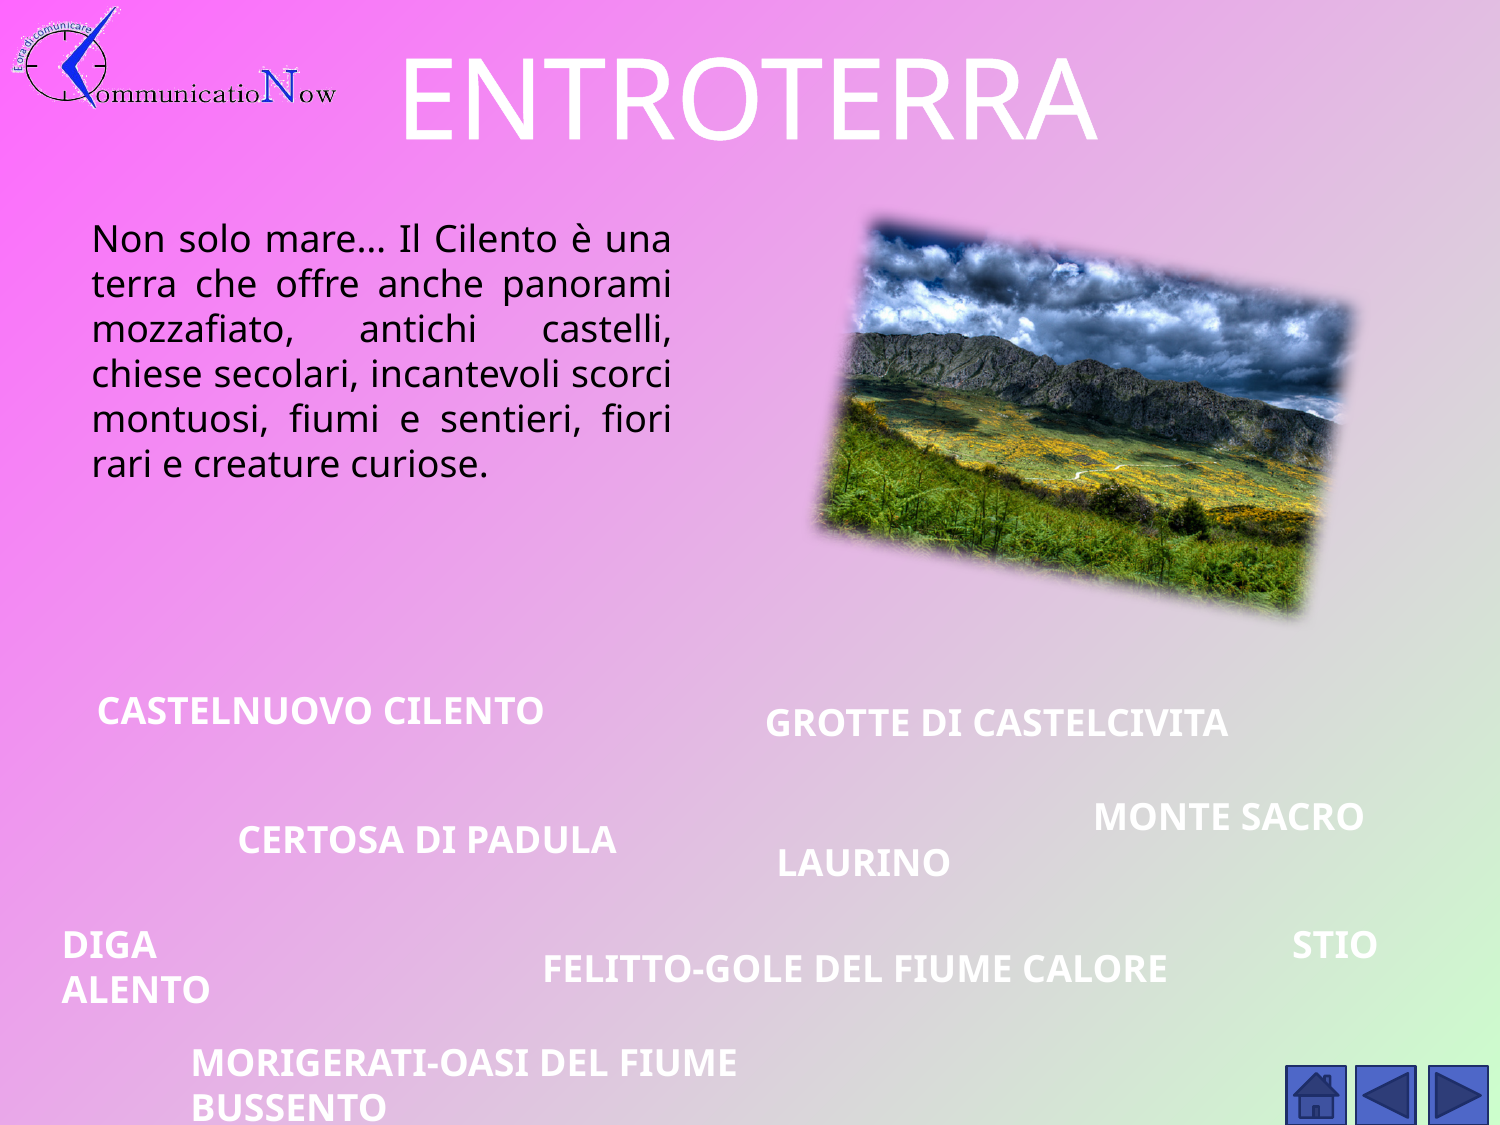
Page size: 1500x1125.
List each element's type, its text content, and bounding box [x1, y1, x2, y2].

text_box STIO [1277, 913, 1430, 974]
text_box DIGA ALENTO [46, 913, 317, 1019]
picture [0, 0, 377, 126]
text_box ENTROTERRA [380, 19, 1113, 170]
text_box [1285, 1065, 1347, 1125]
text_box [1355, 1065, 1417, 1125]
text_box CERTOSA DI PADULA [222, 808, 645, 869]
text_box Non solo mare… Il Cilento è una terra che offre anche panorami mozzafiato, antichi castelli, chiese secolari, incantevoli scorci montuosi, fiumi e sentieri, fiori rari e creature curiose. [76, 208, 688, 493]
text_box MORIGERATI-OASI DEL FIUME BUSSENTO [175, 1031, 903, 1125]
picture [821, 234, 1350, 601]
text_box MONTE SACRO [1078, 785, 1383, 845]
text_box GROTTE DI CASTELCIVITA [750, 691, 1254, 752]
text_box FELITTO-GOLE DEL FIUME CALORE [527, 937, 1207, 998]
text_box LAURINO [761, 831, 1008, 892]
text_box CASTELNUOVO CILENTO [81, 679, 563, 740]
text_box [1428, 1065, 1489, 1125]
